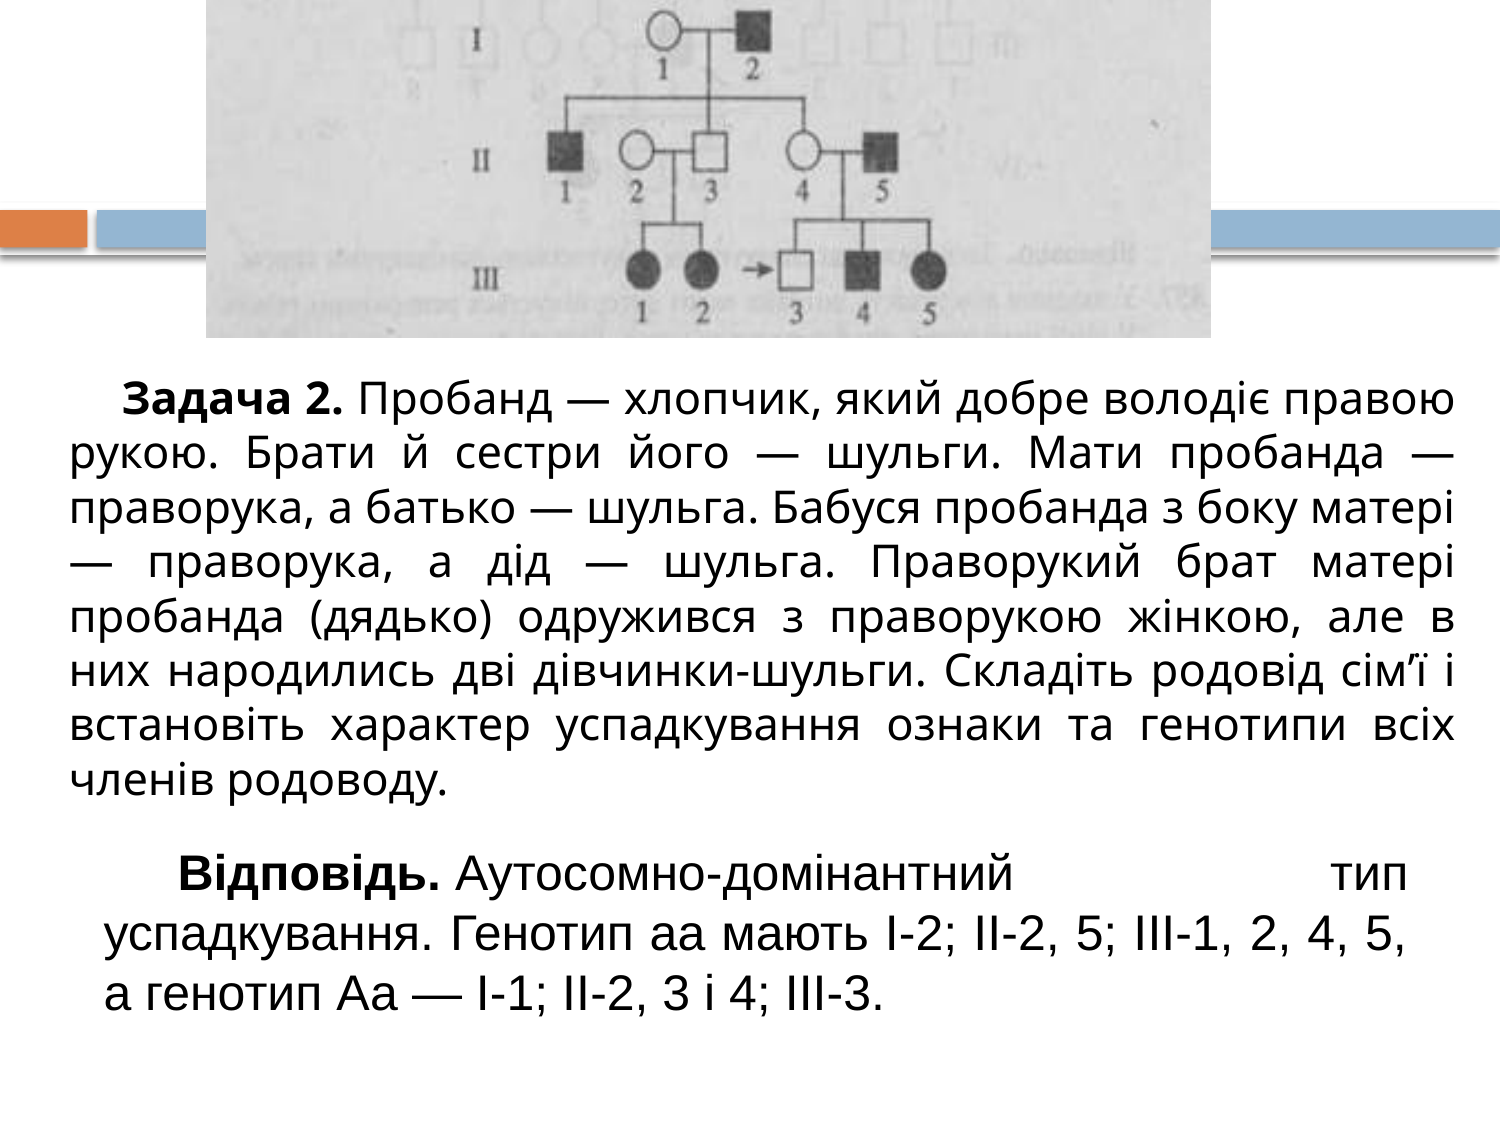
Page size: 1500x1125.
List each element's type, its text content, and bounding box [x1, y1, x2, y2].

list Задача 2. Пробанд — хлопчик, який добре володіє правою рукою. Брати й сестри його — шульги. Мати пробанда — праворука, а батько — шульга. Бабуся пробанда з боку матері — праворука, а дід — шульга. Праворукий брат матері пробанда (дядько) одружився з праворукою жінкою, але в них народились дві дівчинки-шульги. Складіть родовід сім’ї і встановіть характер успадкування ознаки та генотипи всіх членів родоводу. [41, 361, 1471, 823]
picture [206, 0, 1211, 339]
text_box Відповідь. Аутосомно-домінантний тип успадкування. Генотип аа мають I-2; II-2, 5; ІII-1, 2, 4, 5, а генотип Аа — I-1; II-2, 3 і 4; ІІІ-3. [88, 832, 1424, 1028]
